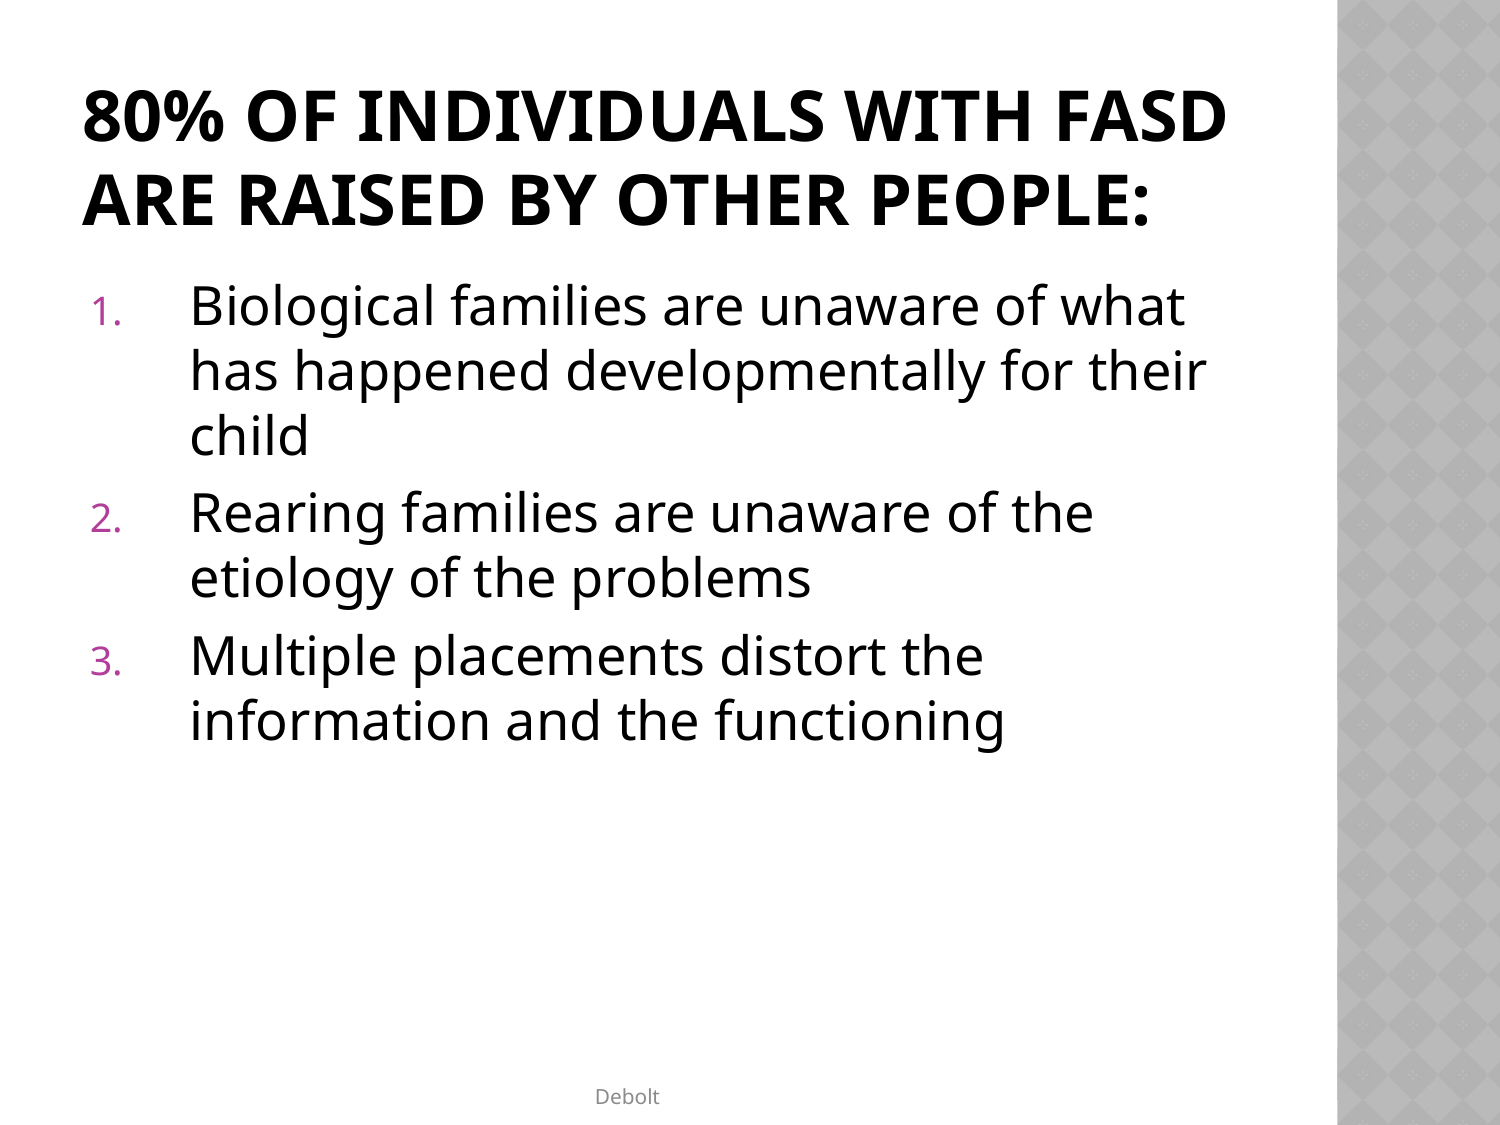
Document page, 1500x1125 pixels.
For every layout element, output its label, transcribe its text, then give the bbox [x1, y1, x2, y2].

footer Debolt [75, 1075, 675, 1114]
list Biological families are unaware of what has happened developmentally for their child Rearing families are unaware of the etiology of the problems Multiple placements distort the information and the functioning [75, 264, 1263, 1059]
title 80% of individuals with FASD are raised by other people: [75, 52, 1263, 240]
